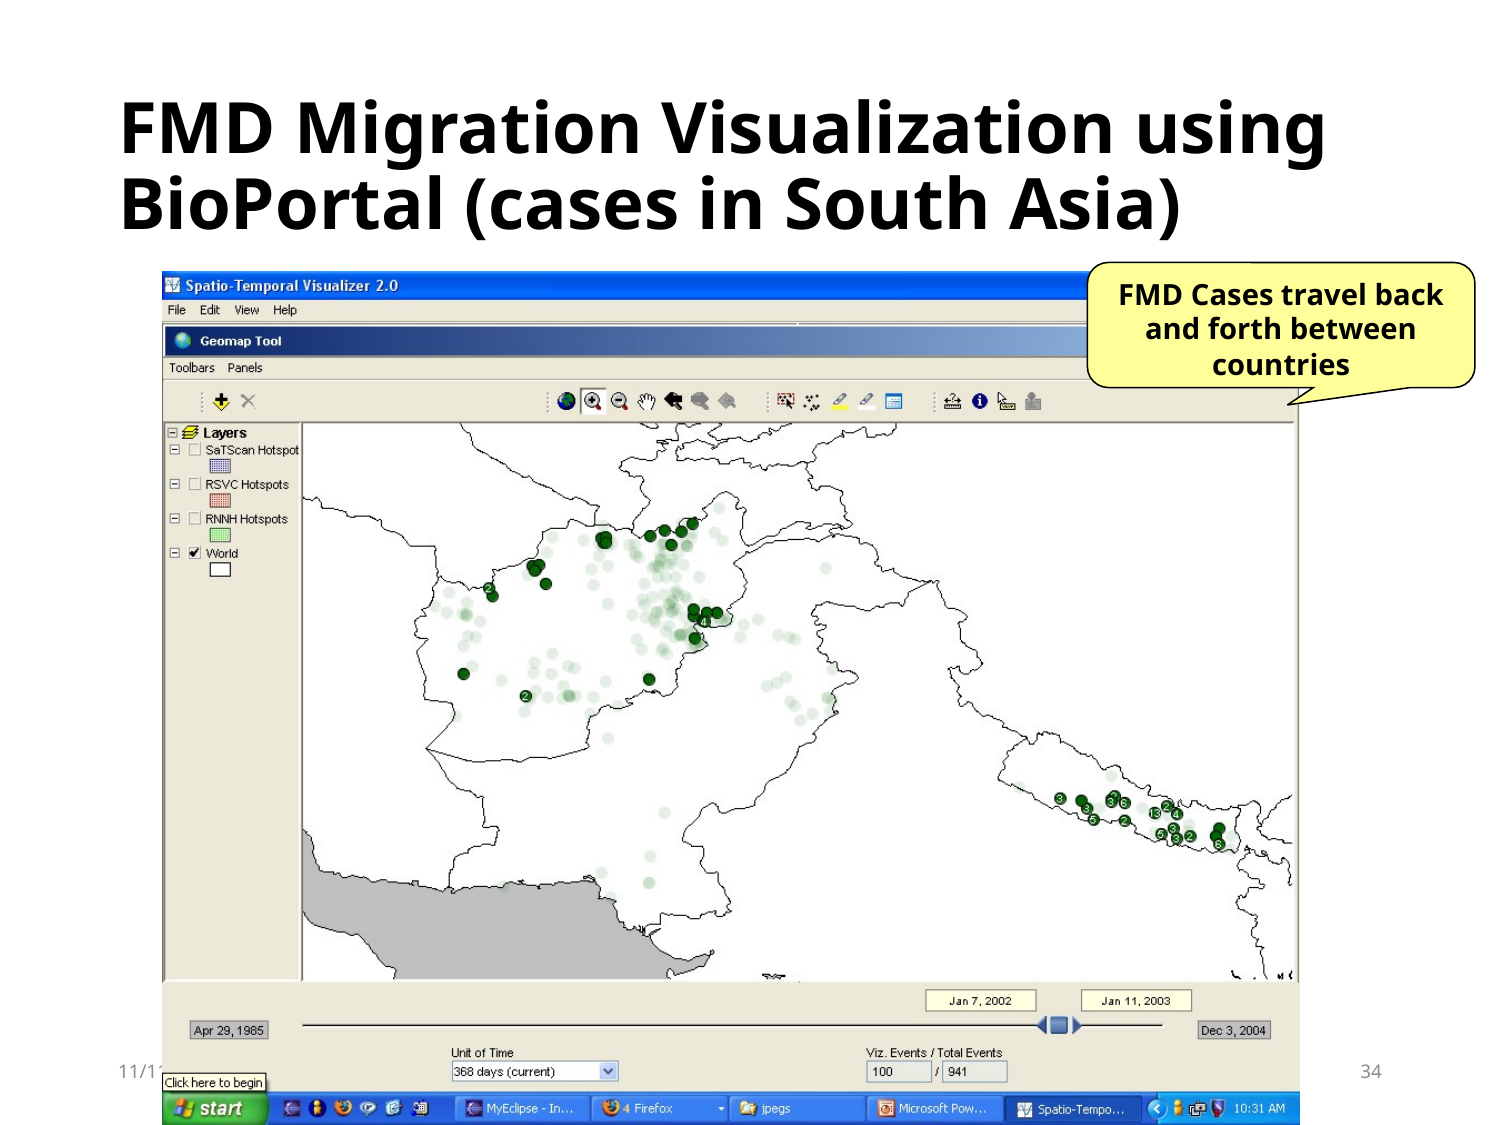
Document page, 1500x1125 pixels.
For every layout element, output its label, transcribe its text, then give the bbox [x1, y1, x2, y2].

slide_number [103, 1042, 162, 1103]
title FMD Migration Visualization using BioPortal (cases in South Asia) [103, 59, 1397, 278]
text_box FMD Cases travel back and forth between countries [1091, 262, 1475, 404]
slide_number 34 [1300, 1042, 1397, 1103]
picture [162, 271, 1300, 1125]
